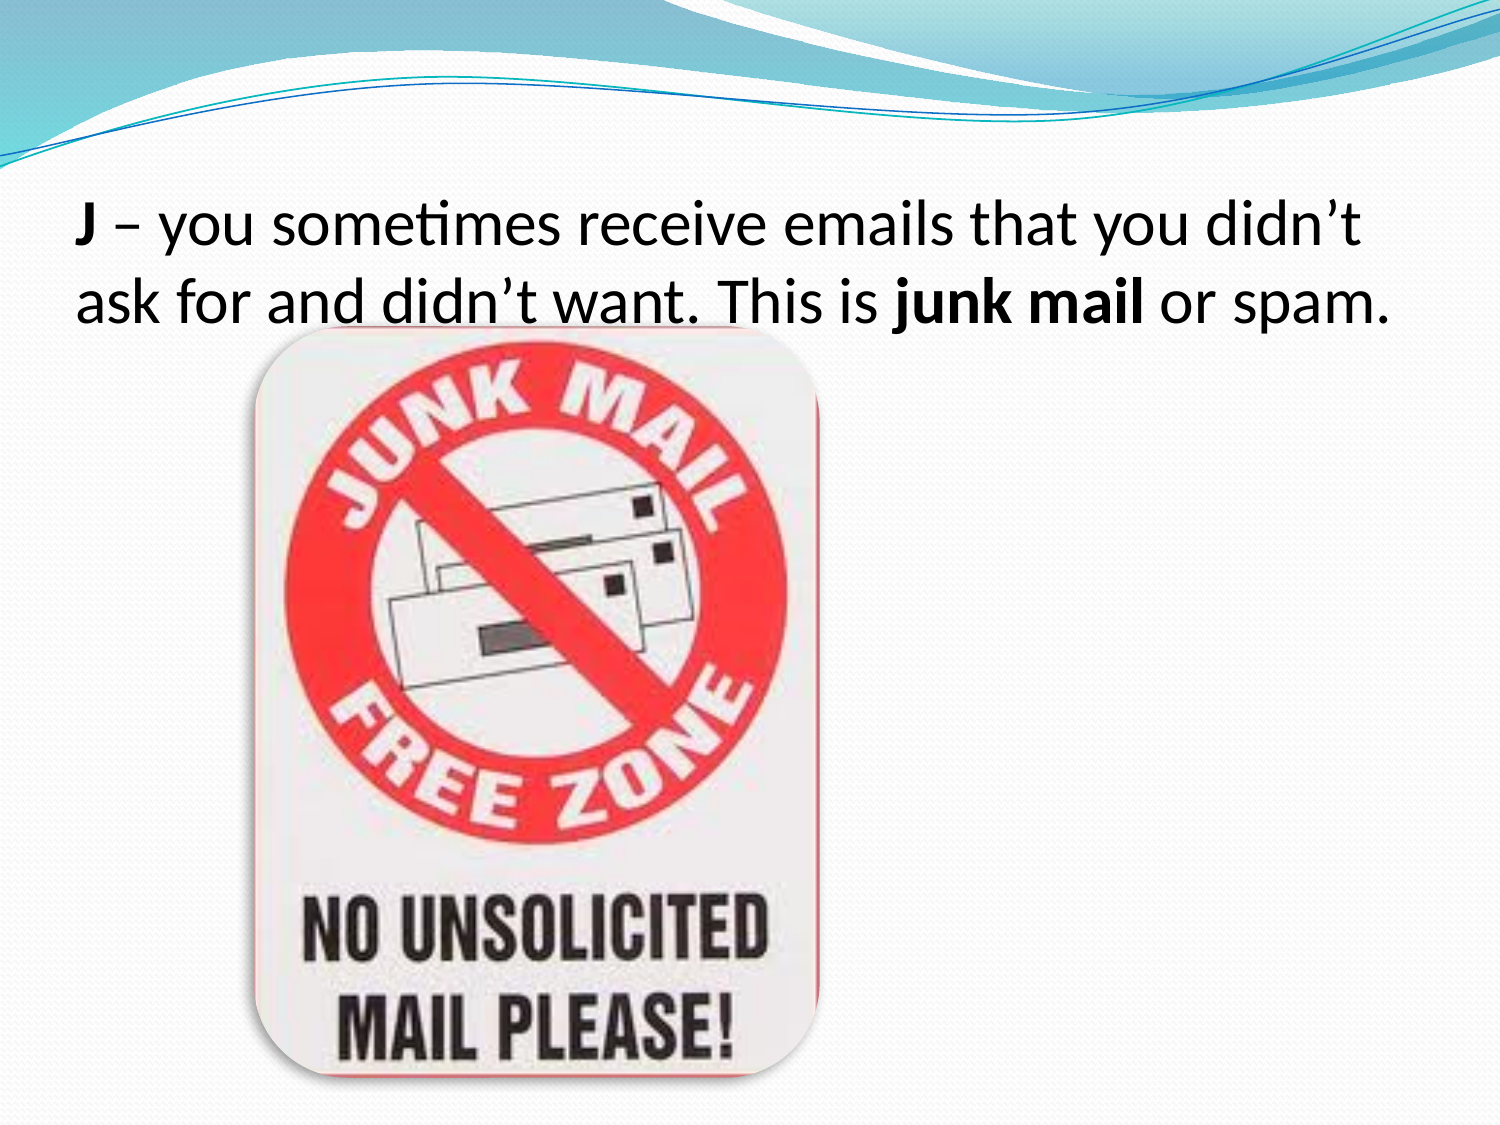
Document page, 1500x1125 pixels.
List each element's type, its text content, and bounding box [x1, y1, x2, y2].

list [253, 326, 820, 1078]
title J – you sometimes receive emails that you didn’t ask for and didn’t want. This is junk mail or spam. [75, 115, 1425, 421]
